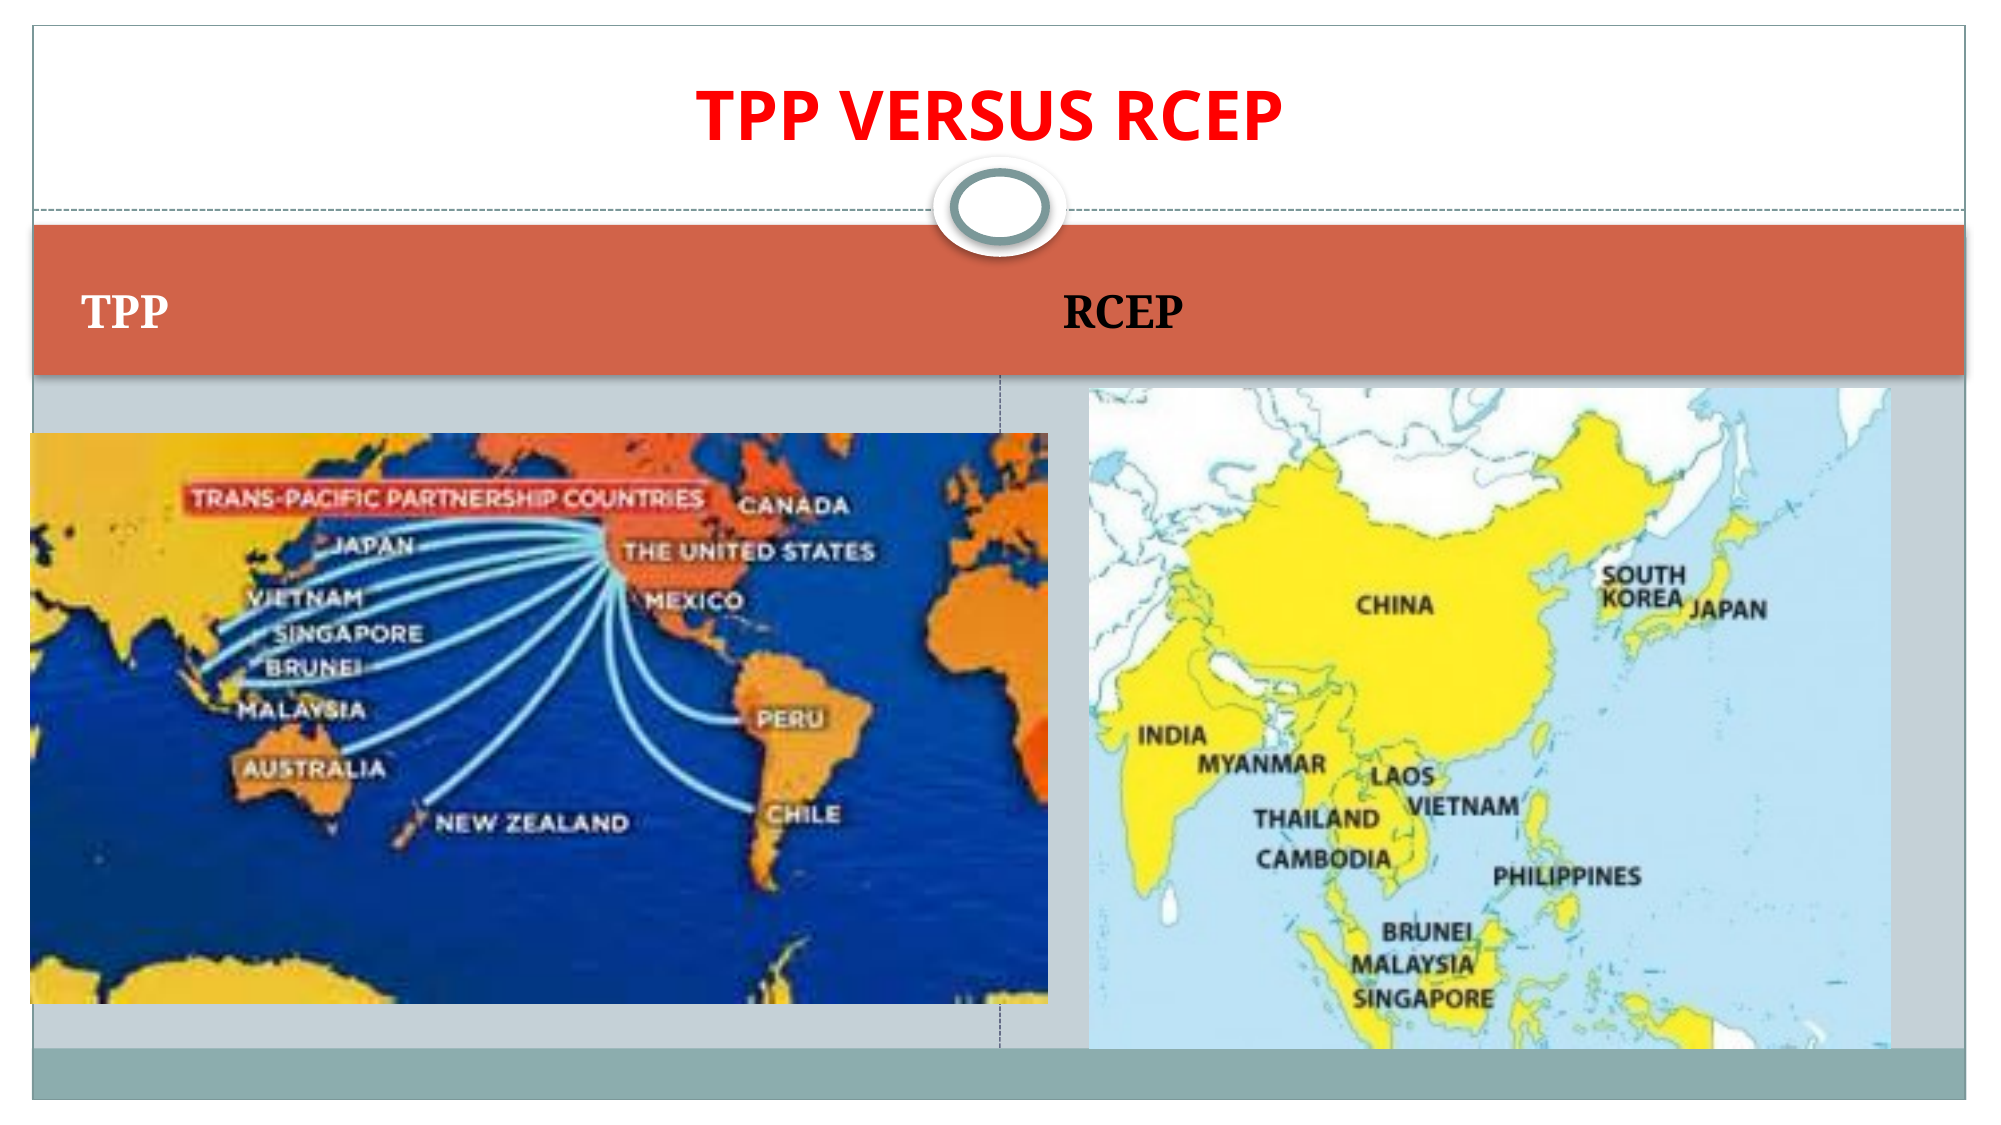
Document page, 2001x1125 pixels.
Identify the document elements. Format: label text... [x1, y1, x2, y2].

list RCEP [1047, 249, 1933, 371]
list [29, 433, 1049, 1004]
title TPP VERSUS RCEP [65, 37, 1933, 162]
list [1088, 388, 1891, 1049]
list TPP [65, 249, 951, 371]
